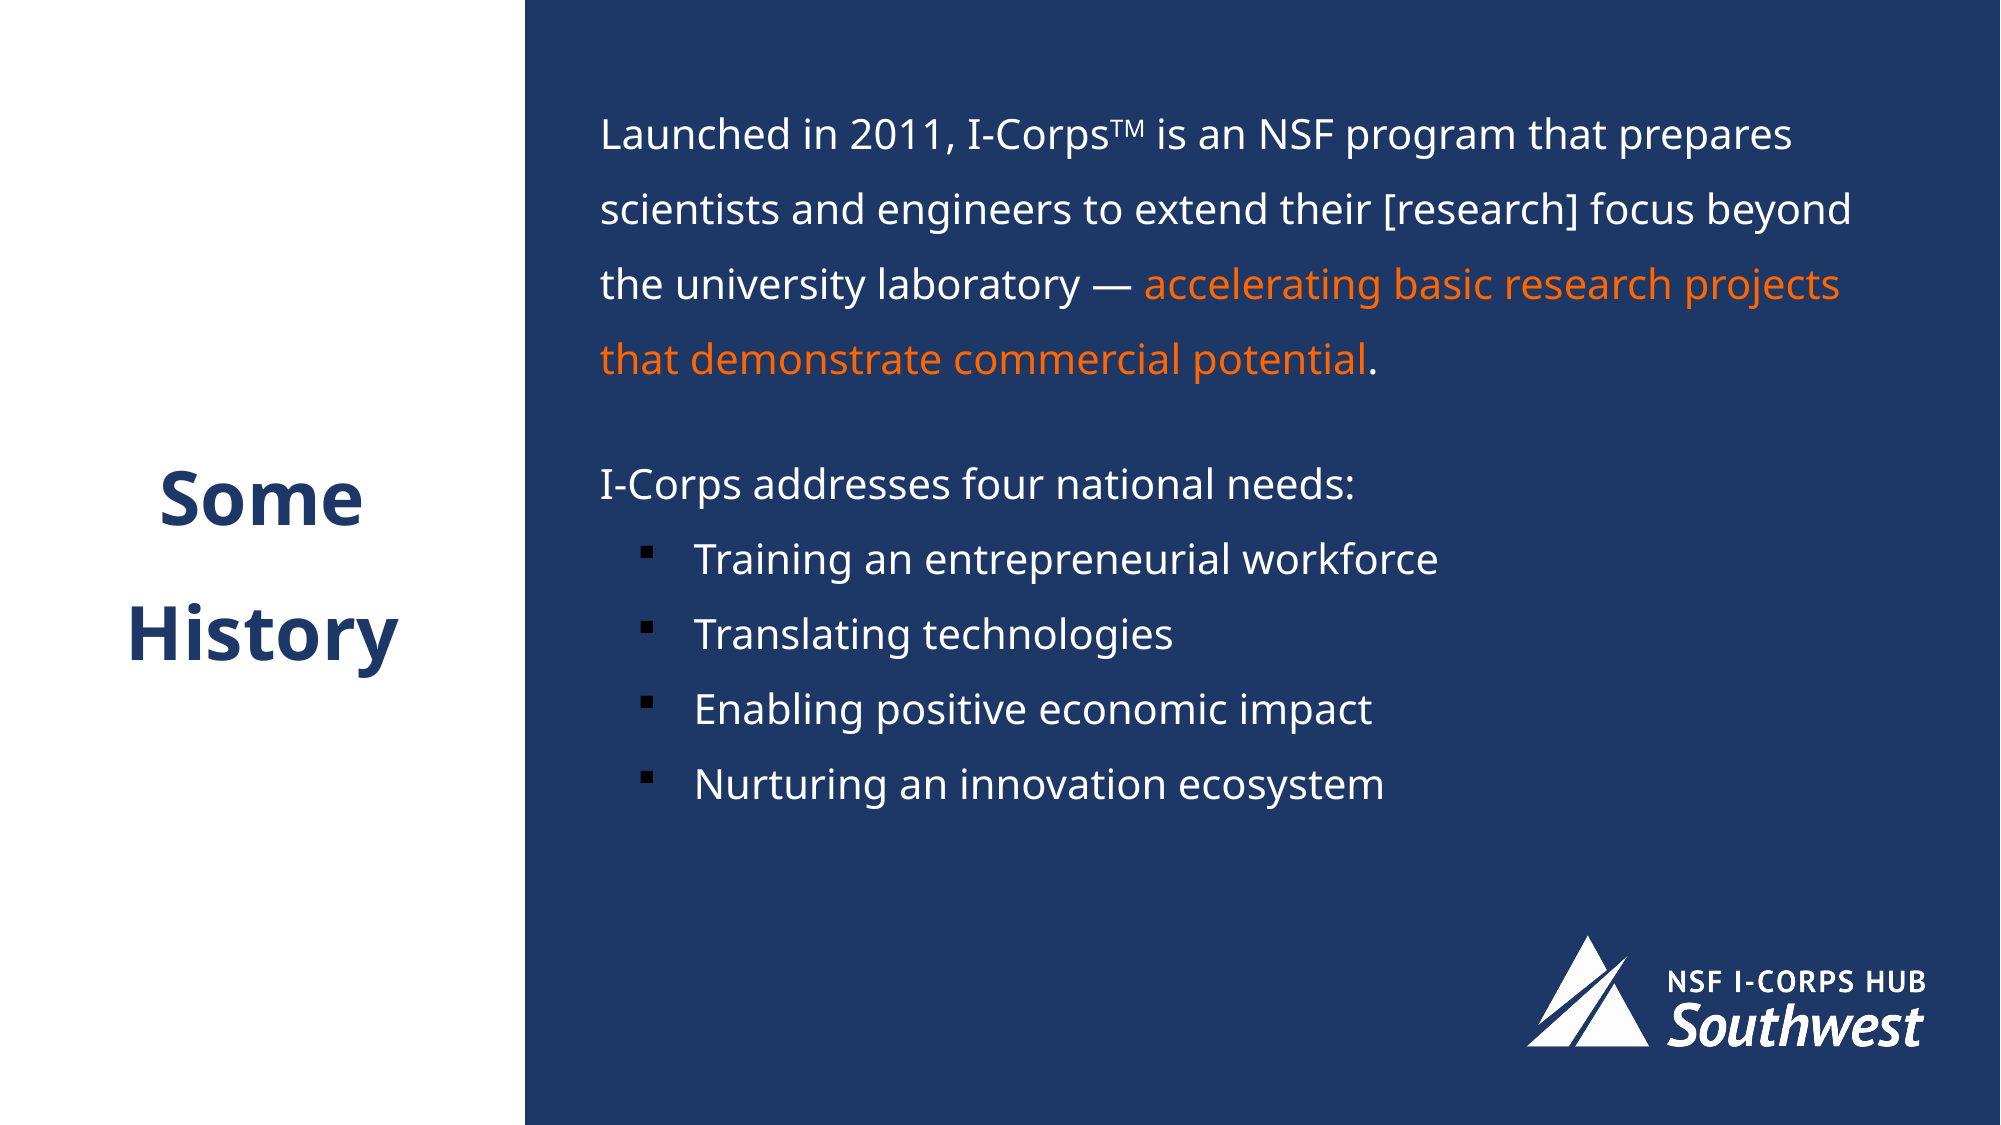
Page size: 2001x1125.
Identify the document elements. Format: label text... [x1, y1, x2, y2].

text_box Launched in 2011, I-CorpsTM is an NSF program that prepares scientists and engineers to extend their [research] focus beyond the university laboratory — accelerating basic research projects that demonstrate commercial potential. I-Corps addresses four national needs: Training an entrepreneurial workforce Translating technologies Enabling positive economic impact Nurturing an innovation ecosystem [585, 75, 1933, 891]
text_box Some History [0, 0, 525, 1125]
picture [1526, 935, 1925, 1047]
